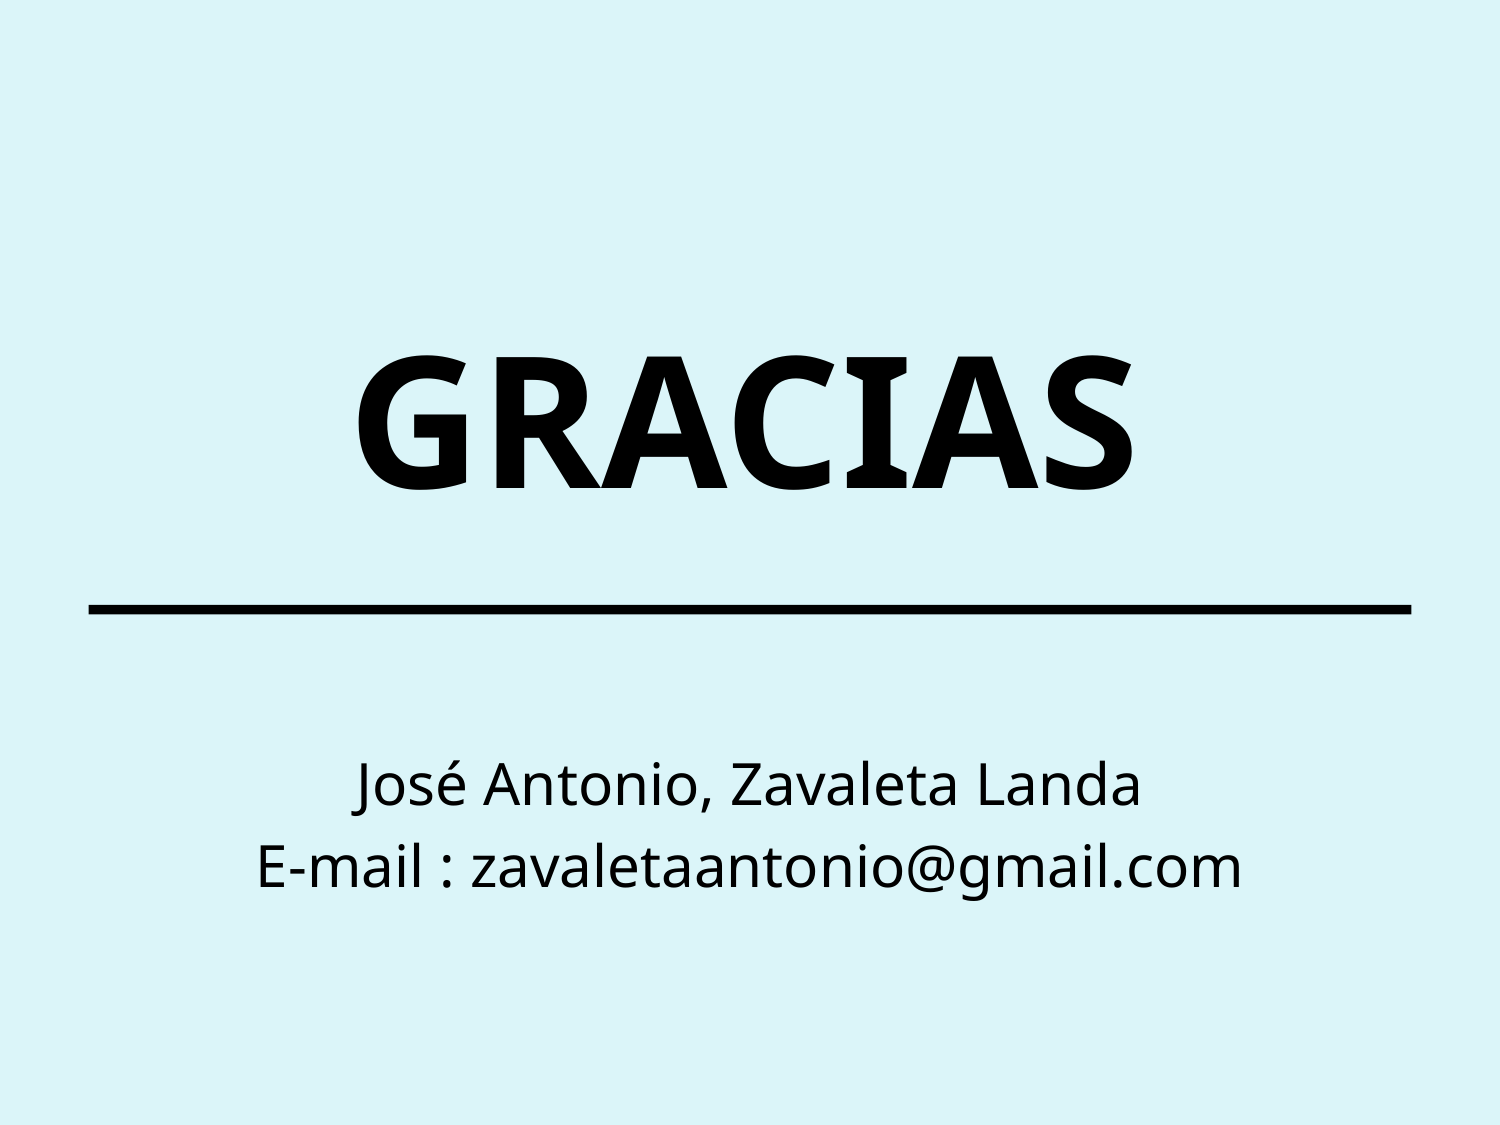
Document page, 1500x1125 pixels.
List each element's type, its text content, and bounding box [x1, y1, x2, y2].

title Gracias [69, 224, 1420, 525]
subtitle José Antonio, Zavaleta Landa E-mail : zavaletaantonio@gmail.com [225, 739, 1275, 925]
